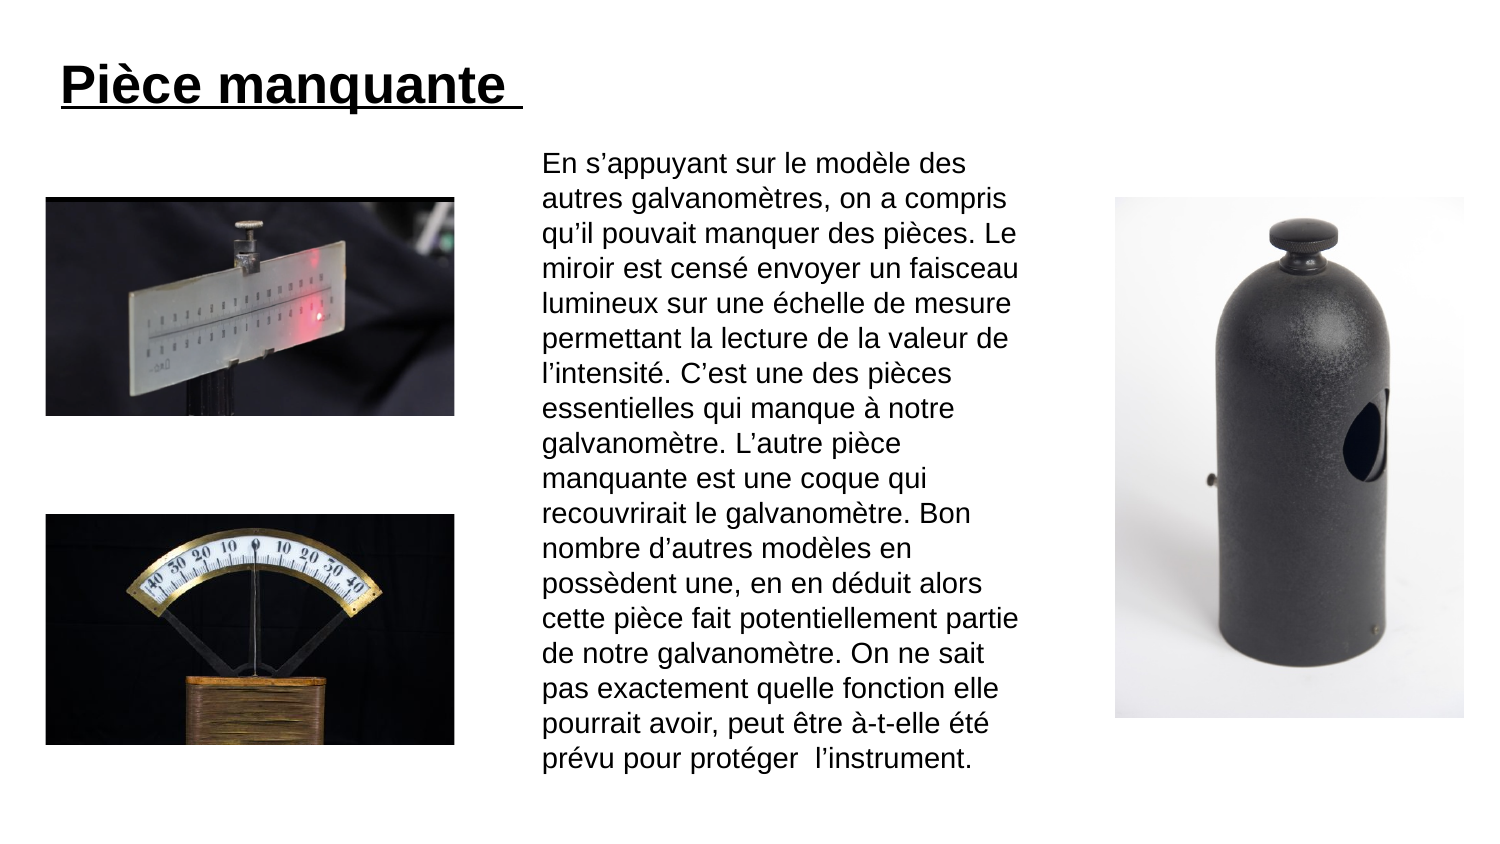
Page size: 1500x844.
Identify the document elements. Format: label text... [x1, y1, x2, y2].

text_box En s’appuyant sur le modèle des autres galvanomètres, on a compris qu’il pouvait manquer des pièces. Le miroir est censé envoyer un faisceau lumineux sur une échelle de mesure permettant la lecture de la valeur de l’intensité. C’est une des pièces essentielles qui manque à notre galvanomètre. L’autre pièce manquante est une coque qui recouvrirait le galvanomètre. Bon nombre d’autres modèles en possèdent une, en en déduit alors cette pièce fait potentiellement partie de notre galvanomètre. On ne sait pas exactement quelle fonction elle pourrait avoir, peut être à-t-elle été prévu pour protéger l’instrument. [526, 129, 1044, 790]
picture [45, 196, 455, 416]
text_box Pièce manquante [45, 34, 1500, 195]
picture [1115, 196, 1464, 718]
picture [45, 514, 455, 745]
